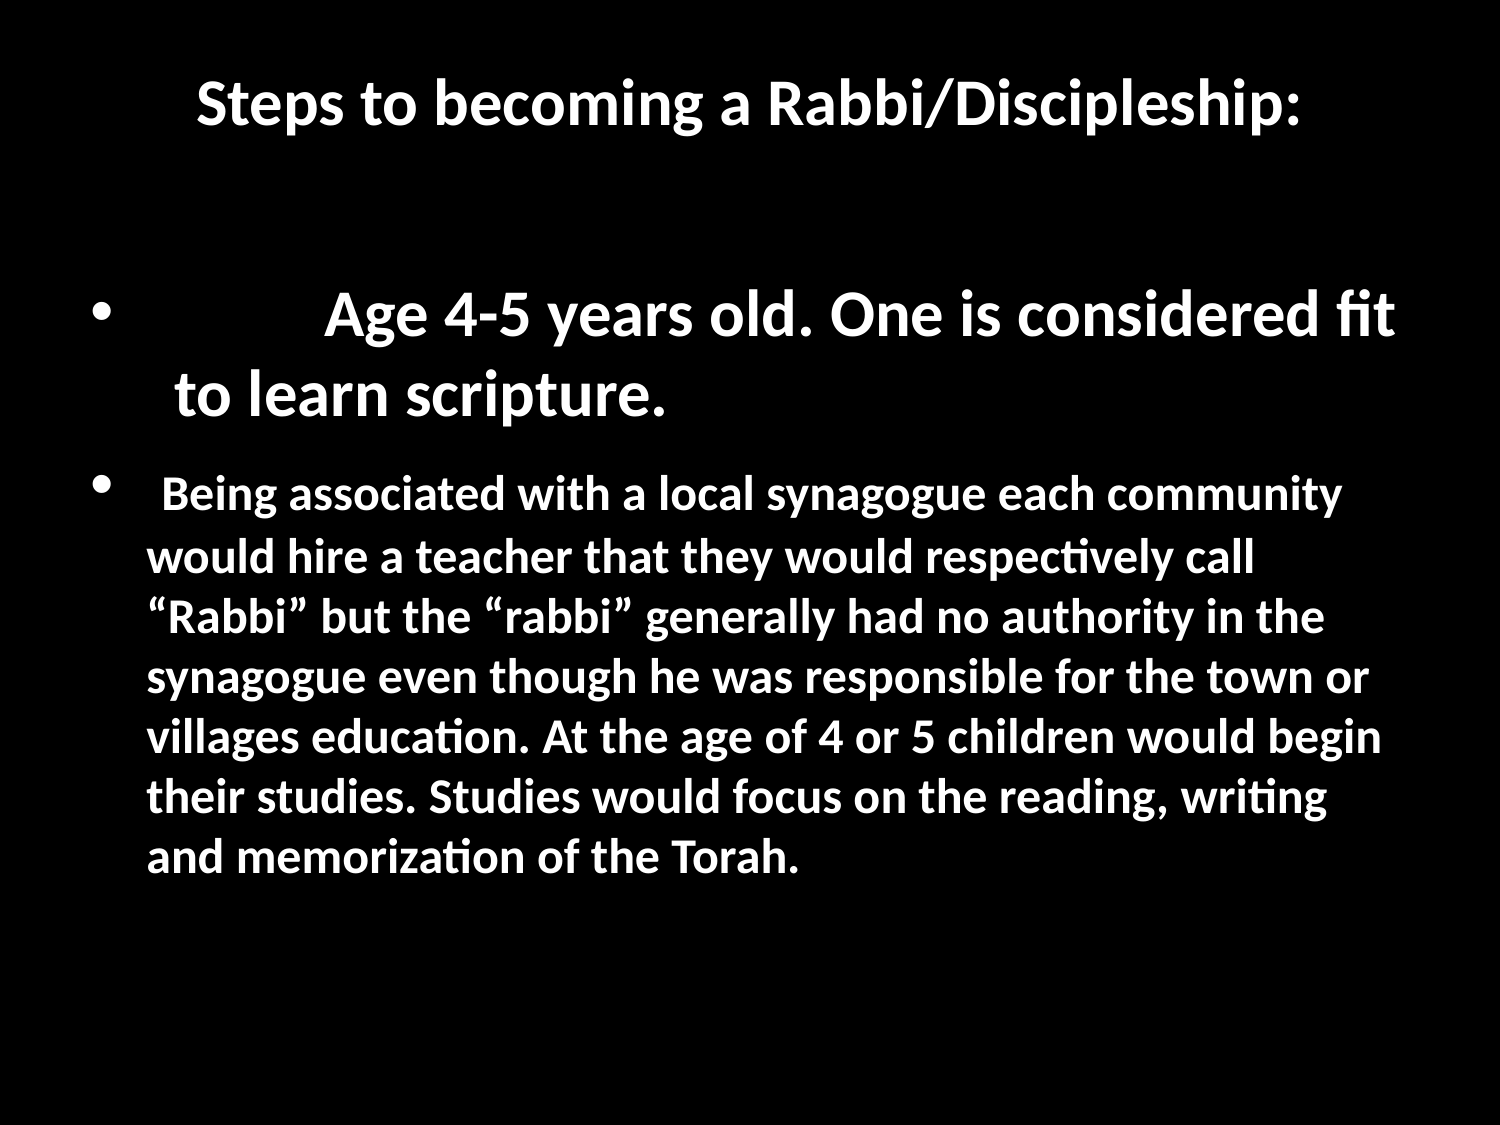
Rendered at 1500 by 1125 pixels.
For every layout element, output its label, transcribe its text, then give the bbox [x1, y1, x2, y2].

list Age 4-5 years old. One is considered fit to learn scripture. Being associated with a local synagogue each community would hire a teacher that they would respectively call “Rabbi” but the “rabbi” generally had no authority in the synagogue even though he was responsible for the town or villages education. At the age of 4 or 5 children would begin their studies. Studies would focus on the reading, writing and memorization of the Torah. [75, 262, 1425, 1005]
title Steps to becoming a Rabbi/Discipleship: [75, 45, 1425, 233]
